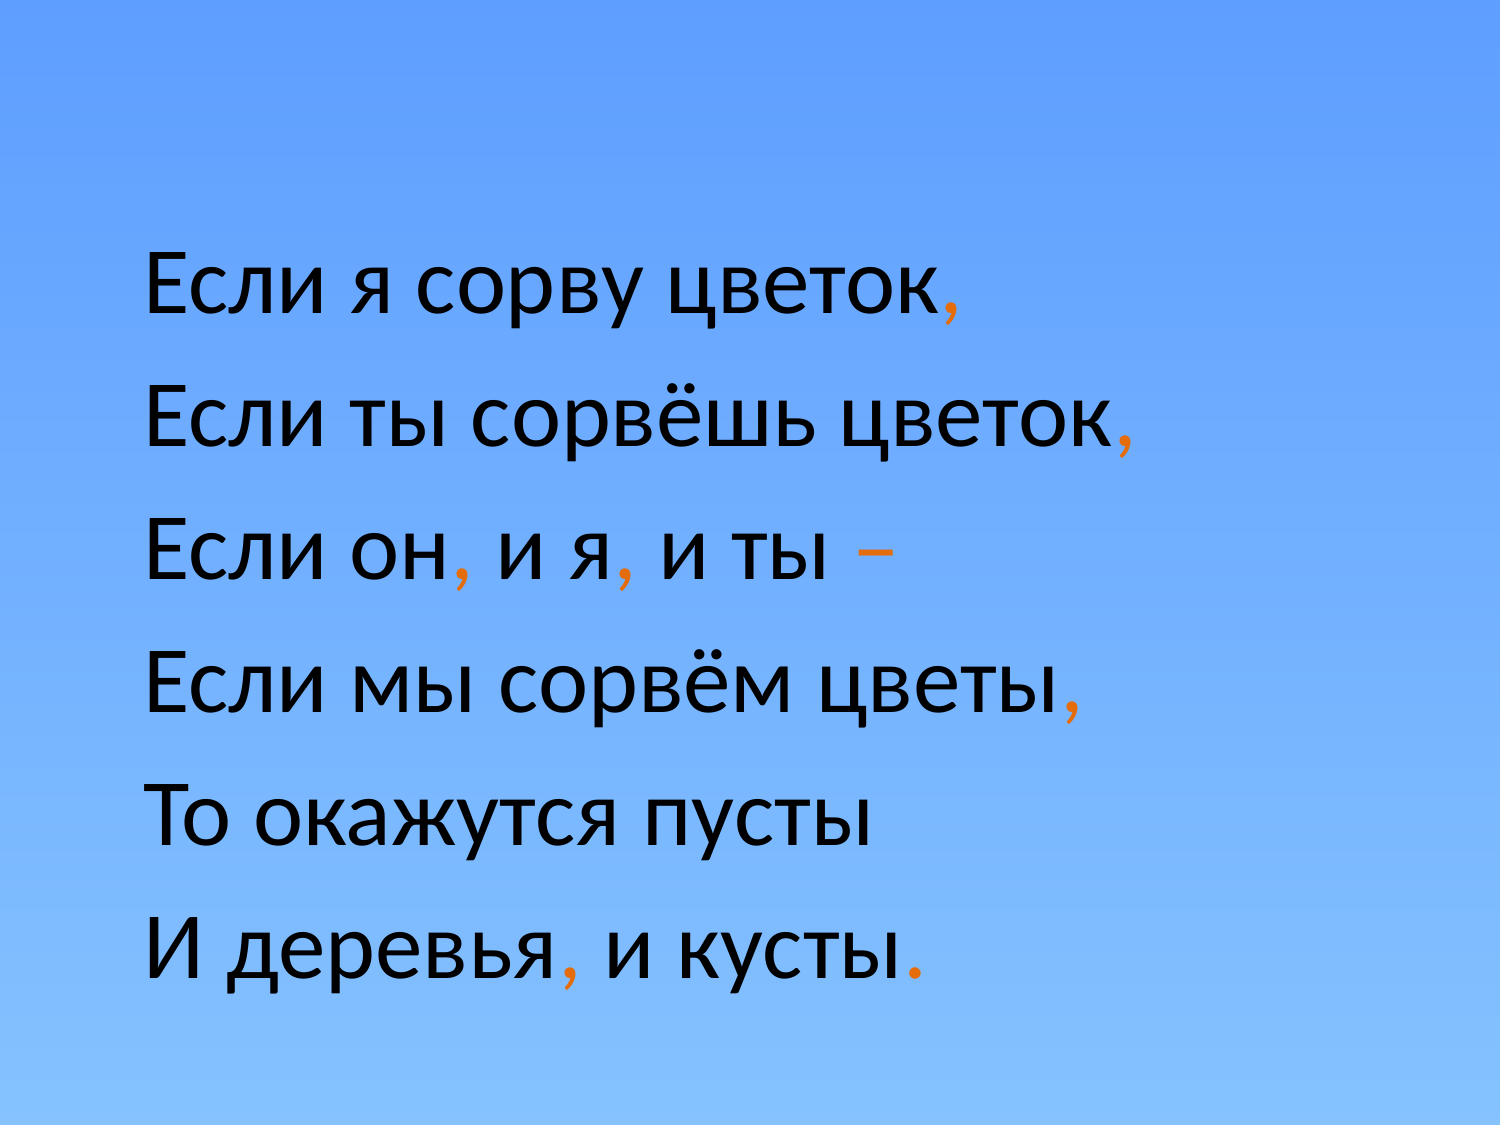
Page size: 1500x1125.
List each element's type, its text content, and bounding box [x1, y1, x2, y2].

subtitle Если я сорву цветок, Если ты сорвёшь цветок, Если он, и я, и ты – Если мы сорвём цветы, То окажутся пусты И деревья, и кусты. [128, 210, 1395, 1032]
